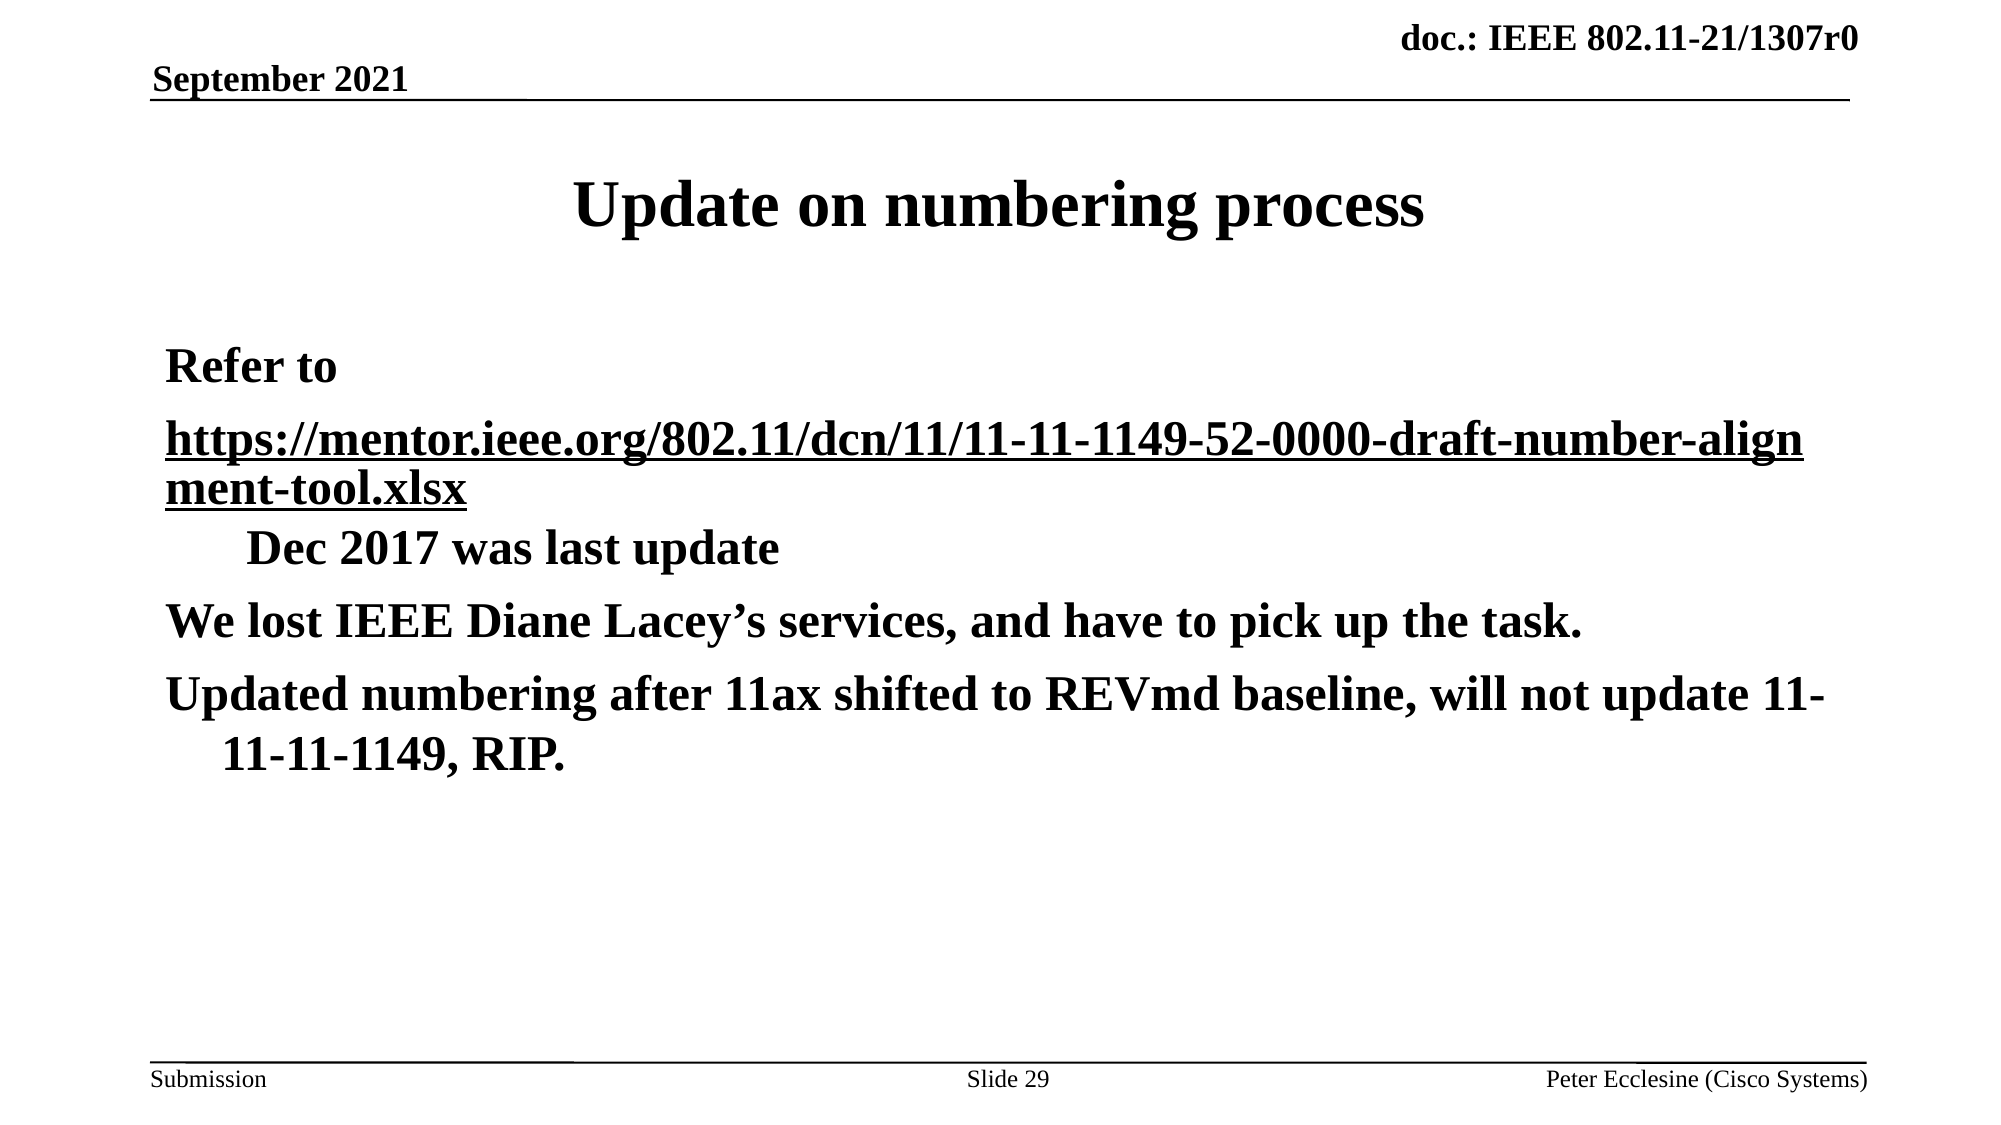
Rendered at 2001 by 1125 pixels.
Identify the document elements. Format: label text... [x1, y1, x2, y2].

footer Peter Ecclesine (Cisco Systems) [1171, 1061, 1869, 1093]
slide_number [152, 54, 563, 100]
slide_number Slide 29 [950, 1061, 1067, 1123]
title Update on numbering process [149, 112, 1850, 288]
list Refer to https://mentor.ieee.org/802.11/dcn/11/11-11-1149-52-0000-draft-number-alignment-tool.xlsx Dec 2017 was last update We lost IEEE Diane Lacey’s services, and have to pick up the task. Updated numbering after 11ax shifted to REVmd baseline, will not update 11-11-11-1149, RIP. [149, 324, 1850, 1000]
